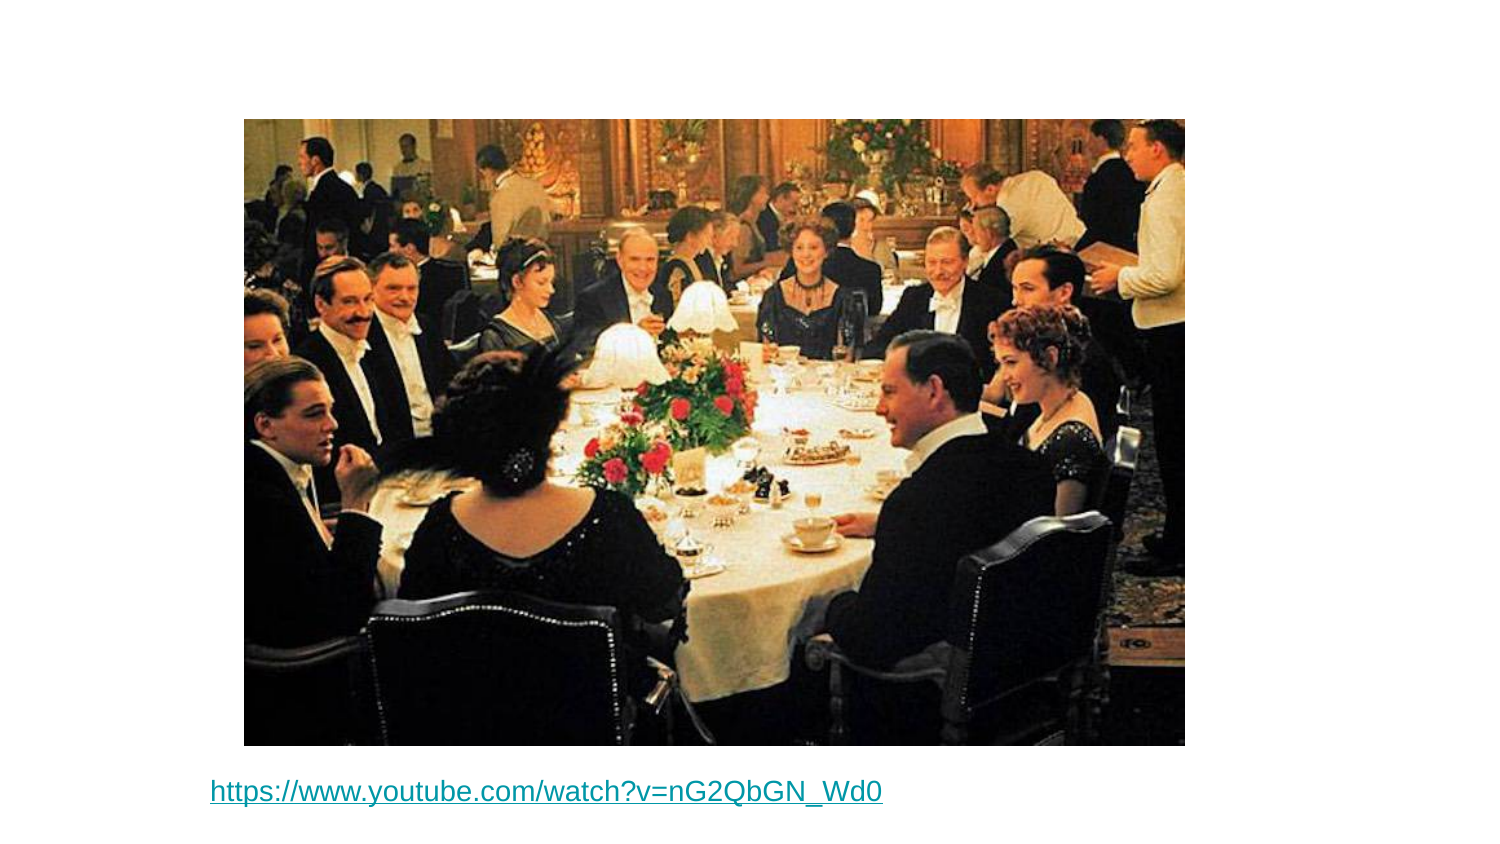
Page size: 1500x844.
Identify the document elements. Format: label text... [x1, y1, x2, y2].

text_box https://www.youtube.com/watch?v=nG2QbGN_Wd0 [195, 756, 1400, 822]
picture [243, 118, 1186, 747]
